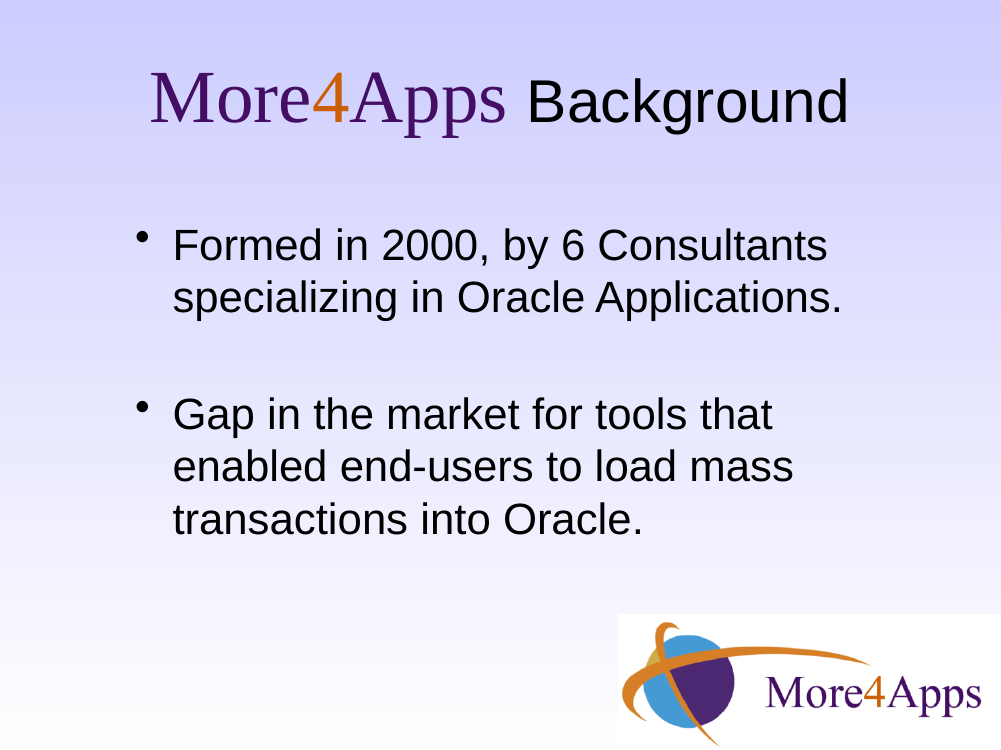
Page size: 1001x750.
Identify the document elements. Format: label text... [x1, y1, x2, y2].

list Formed in 2000, by 6 Consultants specializing in Oracle Applications. Gap in the market for tools that enabled end-users to load mass transactions into Oracle. [124, 149, 901, 646]
picture [618, 614, 1001, 750]
title More4Apps Background [24, 29, 976, 156]
